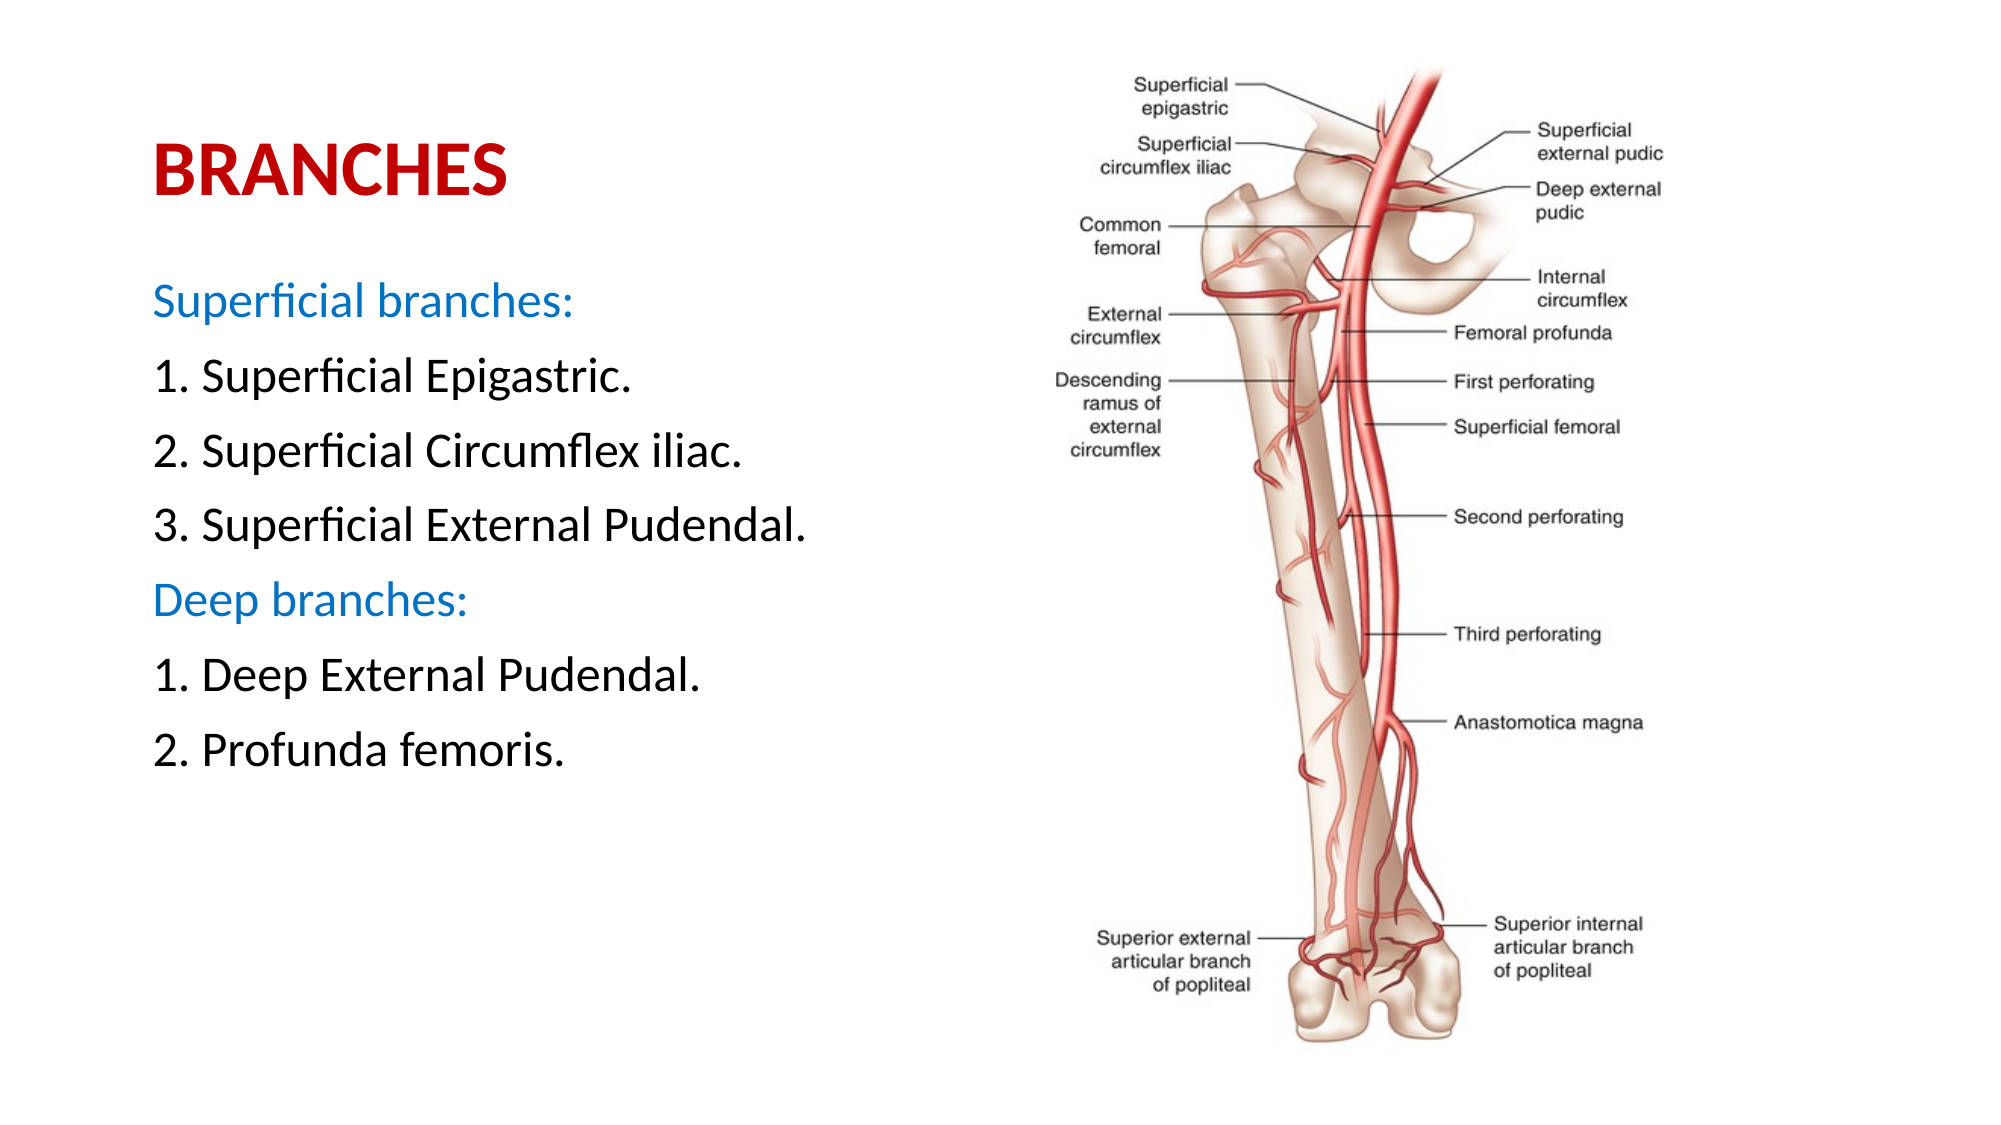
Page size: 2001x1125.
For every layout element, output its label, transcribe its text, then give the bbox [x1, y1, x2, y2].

list Superficial branches: 1. Superficial Epigastric. 2. Superficial Circumflex iliac. 3. Superficial External Pudendal. Deep branches: 1. Deep External Pudendal. 2. Profunda femoris. [137, 266, 926, 892]
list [1054, 50, 1664, 1051]
title BRANCHES [137, 75, 1049, 221]
